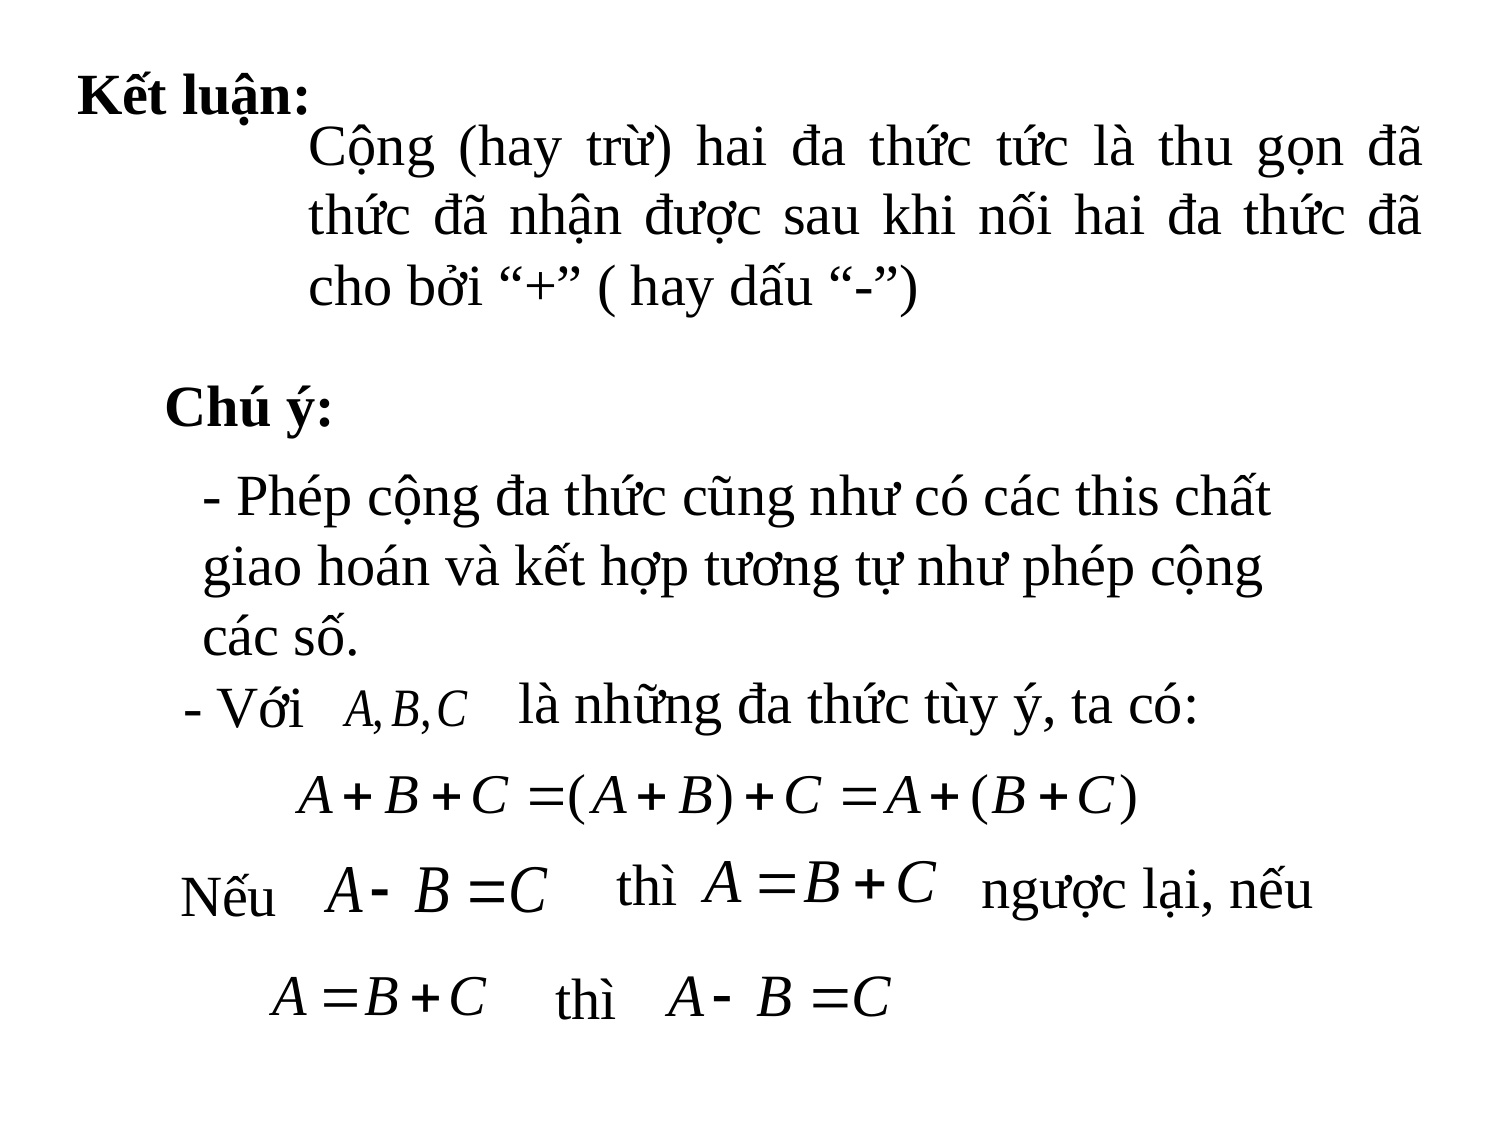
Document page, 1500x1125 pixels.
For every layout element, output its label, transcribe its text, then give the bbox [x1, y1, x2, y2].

text_box thì [586, 846, 687, 925]
text_box Cộng (hay trừ) hai đa thức tức là thu gọn đã thức đã nhận được sau khi nối hai đa thức đã cho bởi “+” ( hay dấu “-”) [294, 99, 1439, 325]
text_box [334, 676, 479, 750]
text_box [285, 762, 1148, 838]
text_box Chú ý: [149, 360, 900, 498]
text_box ngược lại, nếu [951, 843, 1344, 928]
text_box là những đa thức tùy ý, ta có: [503, 657, 1230, 743]
text_box - Với [168, 662, 335, 747]
text_box - Phép cộng đa thức cũng như có các this chất giao hoán và kết hợp tương tự như phép cộng các số. [187, 450, 1313, 675]
text_box Nếu [150, 850, 307, 936]
picture [654, 960, 906, 1032]
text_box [313, 849, 562, 930]
text_box Kết luận: [62, 48, 813, 134]
picture [689, 845, 951, 919]
picture [258, 962, 501, 1030]
text_box thì [525, 953, 661, 1039]
